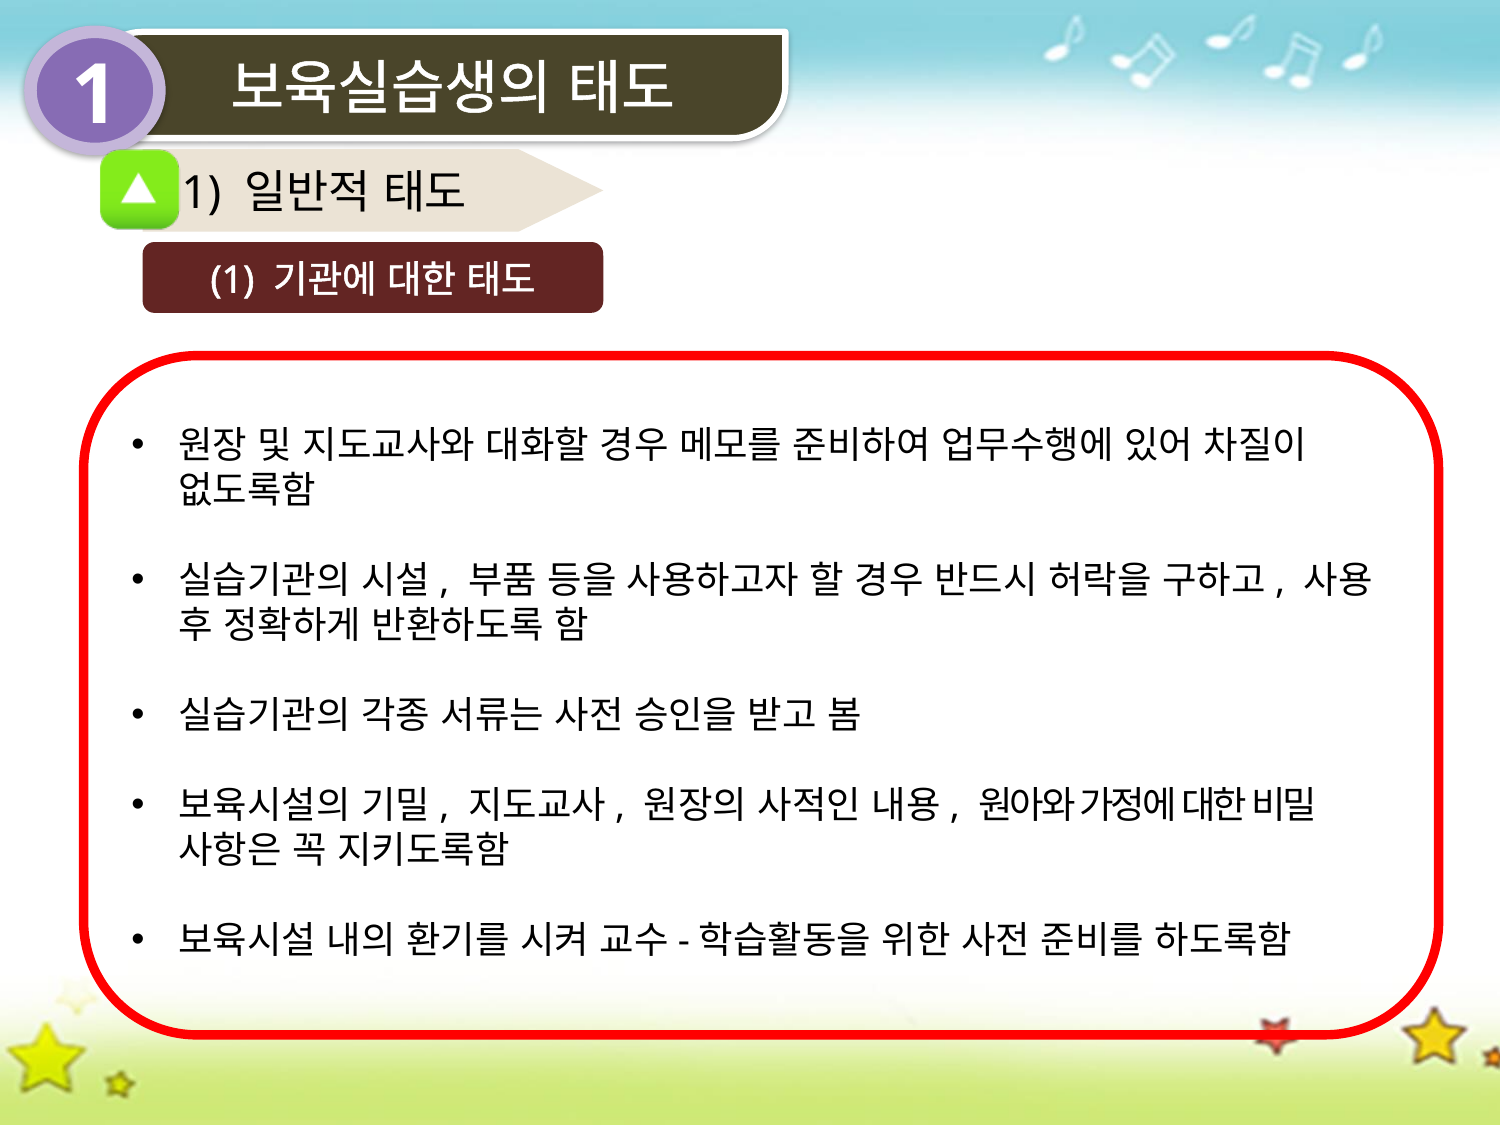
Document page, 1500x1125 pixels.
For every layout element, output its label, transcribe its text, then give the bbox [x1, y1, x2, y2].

text_box (1) 기관에 대한 태도 [140, 239, 606, 315]
text_box 1) 일반적 태도 [201, 149, 604, 232]
text_box 1 [30, 31, 160, 148]
text_box 보육실습생의 태도 [120, 28, 789, 142]
picture [0, 0, 1500, 1125]
text_box 원장 및 지도교사와 대화할 경우 메모를 준비하여 업무수행에 있어 차질이 없도록함 실습기관의 시설, 부품 등을 사용하고자 할 경우 반드시 허락을 구하고, 사용 후 정확하게 반환하도록 함 실습기관의 각종 서류는 사전 승인을 받고 봄 보육시설의 기밀, 지도교사, 원장의 사적인 내용, 원아와 가정에 대한 비밀 사항은 꼭 지키도록함 보육시설 내의 환기를 시켜 교수-학습활동을 위한 사전 준비를 하도록함 [81, 353, 1441, 1037]
